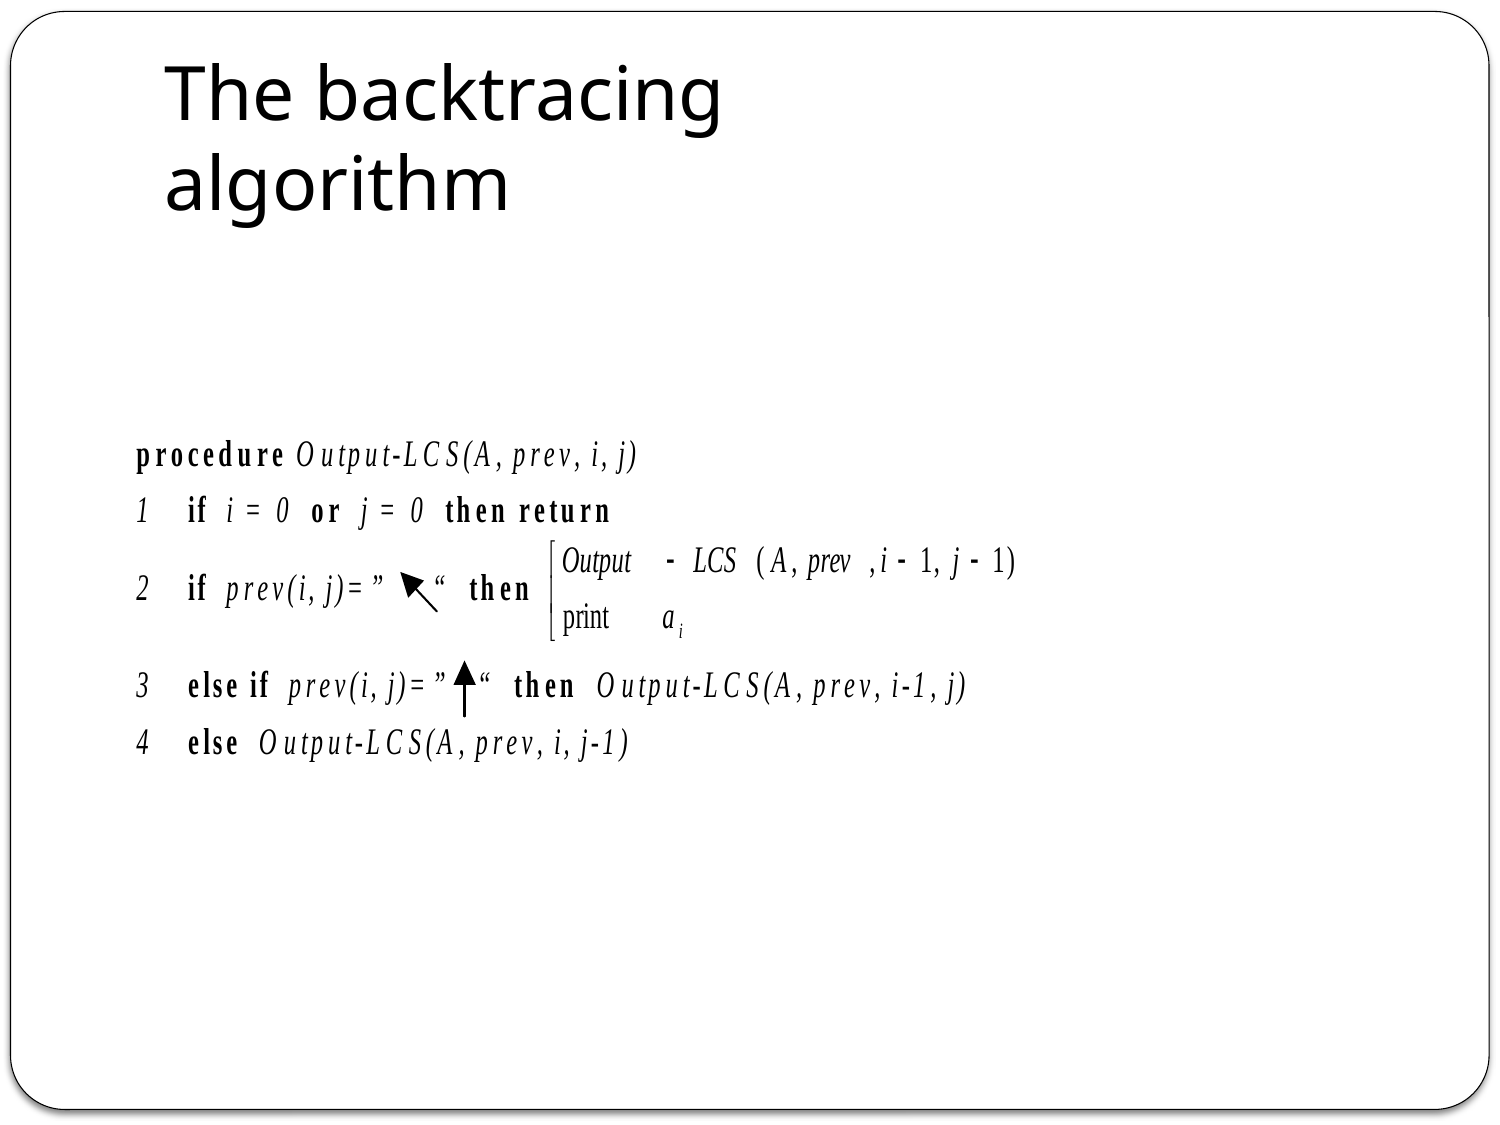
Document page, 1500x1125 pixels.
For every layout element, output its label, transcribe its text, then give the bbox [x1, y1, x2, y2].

text_box The backtracing algorithm [150, 37, 1075, 233]
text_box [49, 362, 1363, 820]
